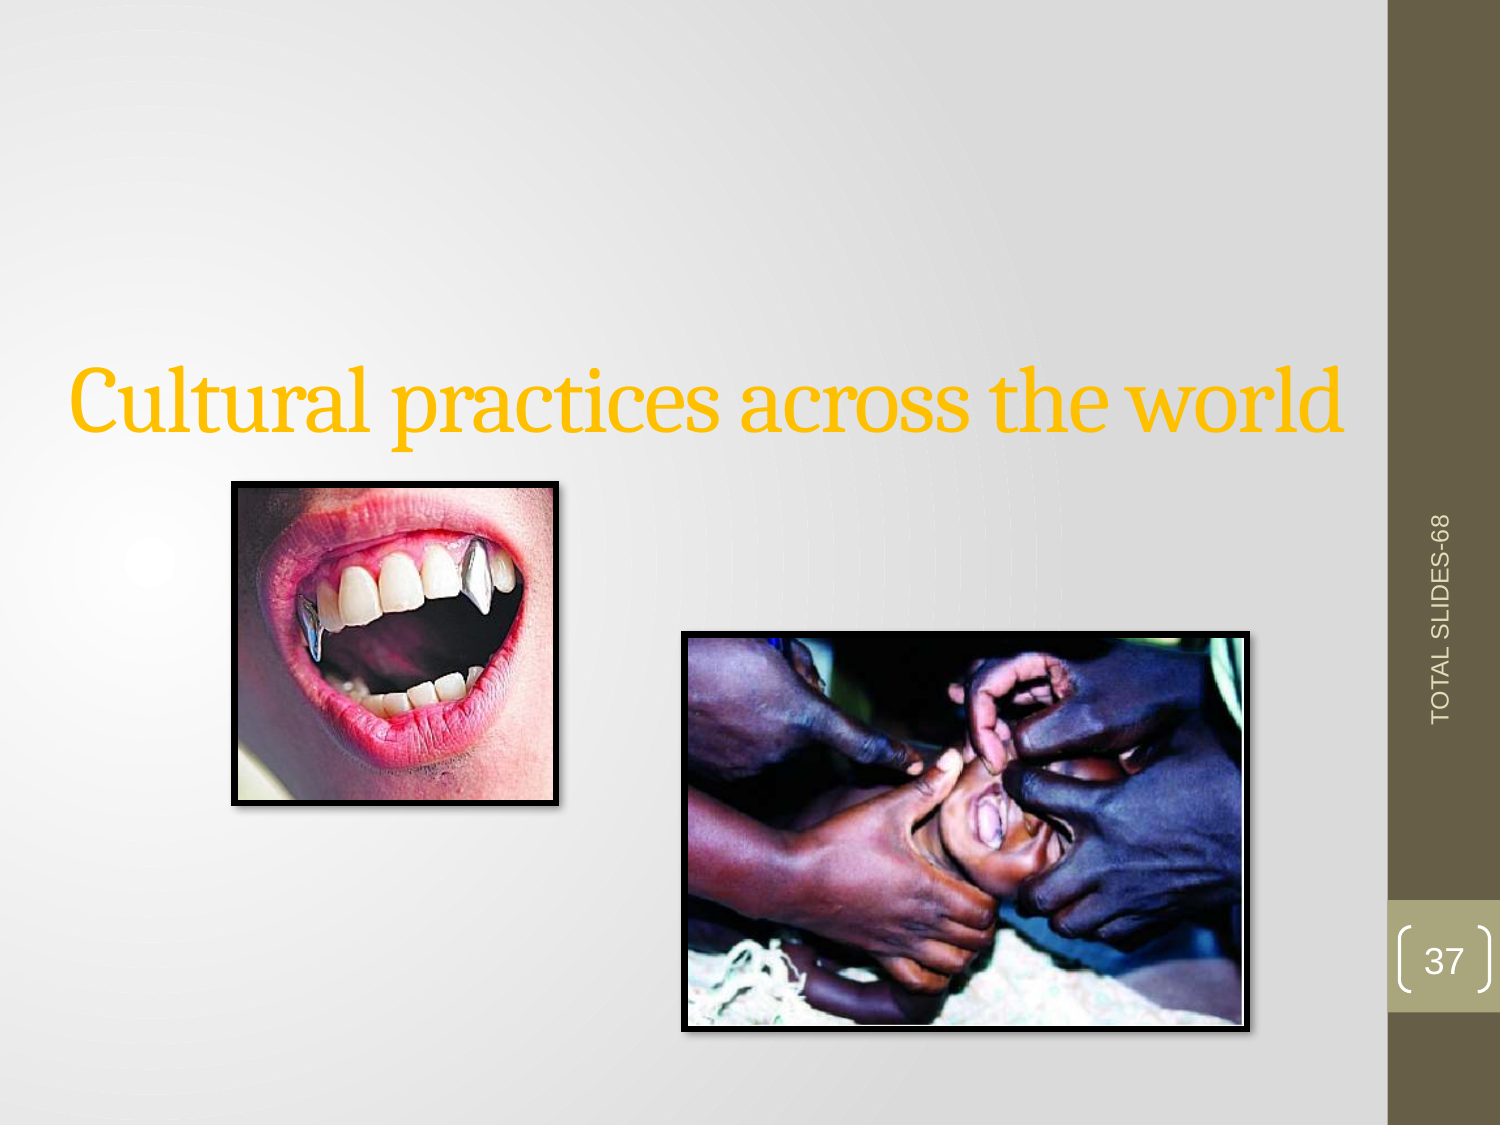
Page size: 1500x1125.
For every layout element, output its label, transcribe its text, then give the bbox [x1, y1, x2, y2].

footer TOTAL SLIDES-68 [1408, 500, 1469, 889]
title Cultural practices across the world [37, 299, 1388, 488]
slide_number 37 [1397, 925, 1492, 994]
picture [686, 636, 1245, 1027]
picture [236, 486, 554, 801]
